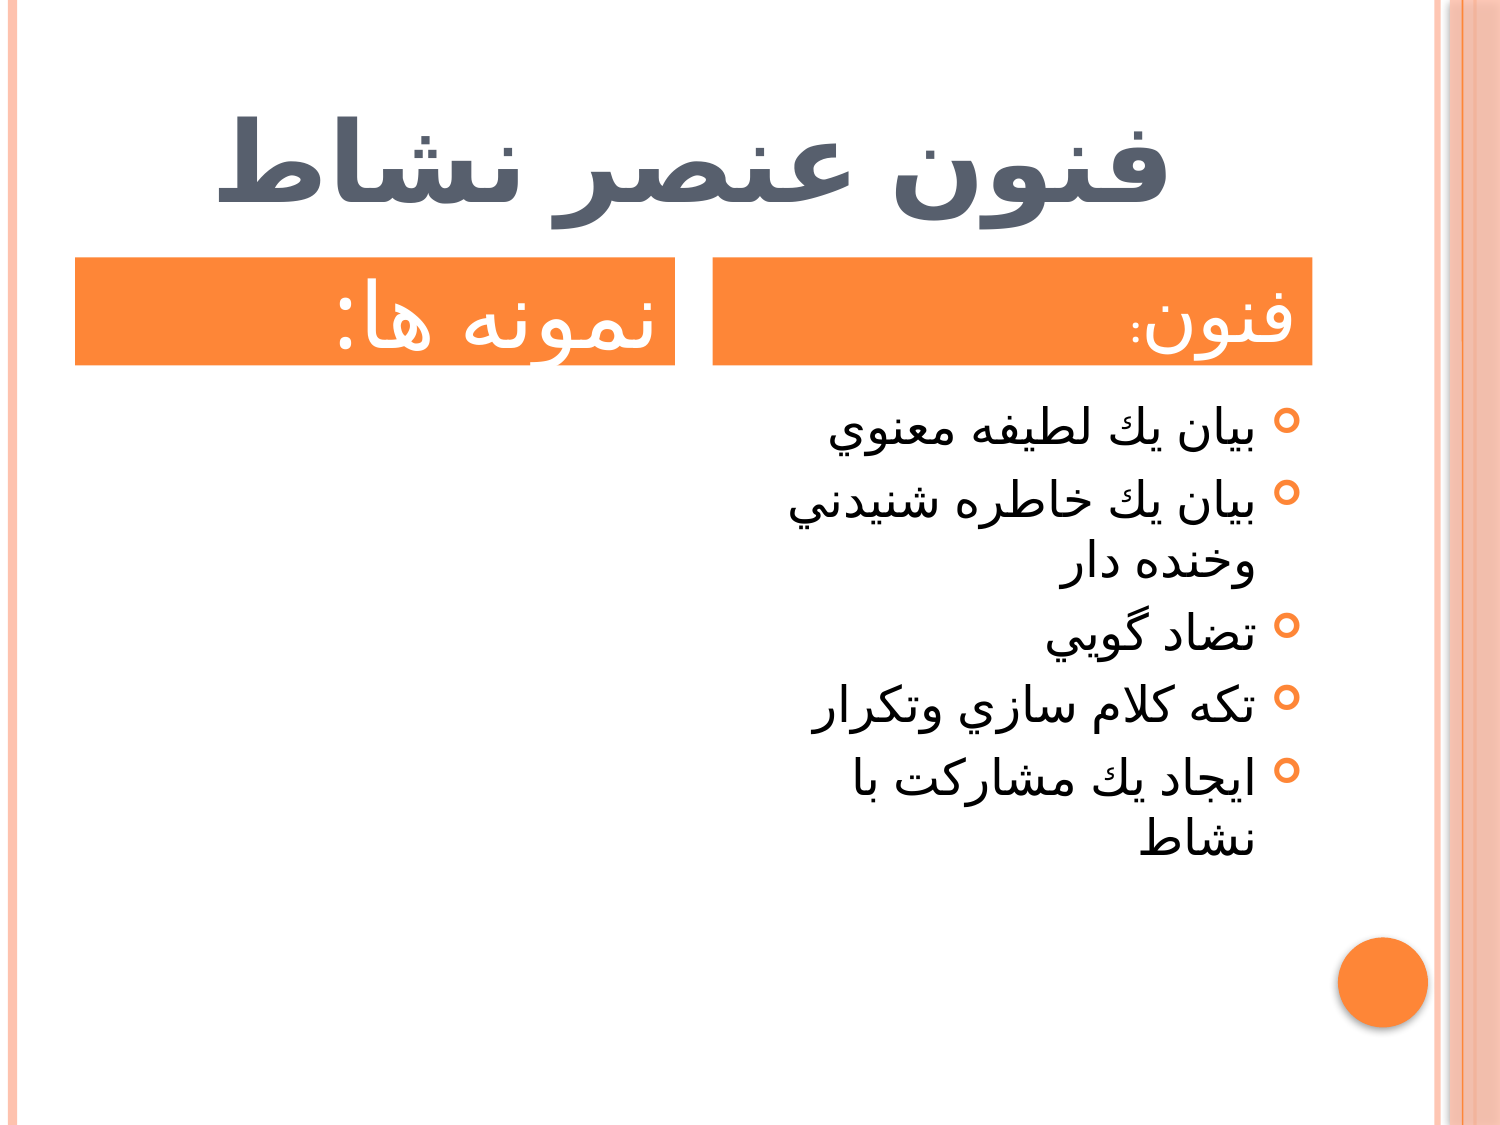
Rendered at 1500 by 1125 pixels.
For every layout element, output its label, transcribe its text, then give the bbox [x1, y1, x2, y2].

list نمونه ها: [75, 257, 675, 366]
title فنون عنصر نشاط [75, 44, 1313, 233]
list فنون: [712, 257, 1313, 366]
list بيان يك لطيفه معنوي بيان يك خاطره شنيدني وخنده دار تضاد گويي تكه كلام سازي وتكرار ايجاد يك مشاركت با نشاط [717, 387, 1318, 1025]
